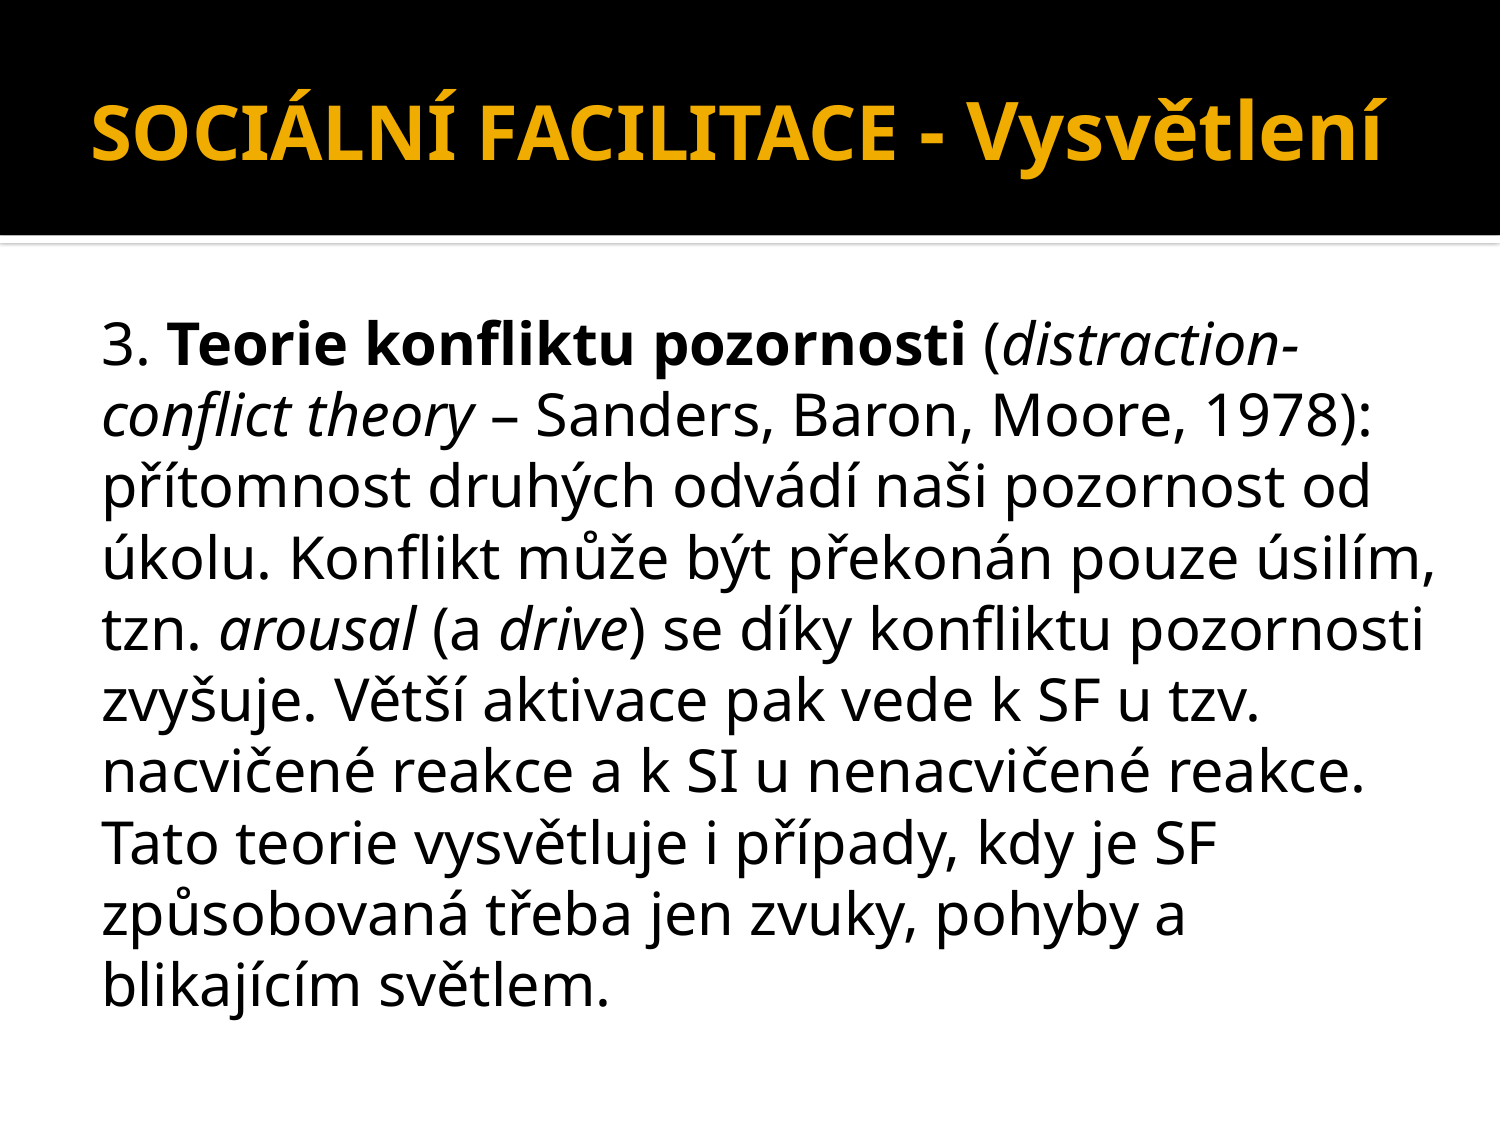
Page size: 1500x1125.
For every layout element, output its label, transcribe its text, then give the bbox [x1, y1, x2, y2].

list 3. Teorie konfliktu pozornosti (distraction-conflict theory – Sanders, Baron, Moore, 1978): přítomnost druhých odvádí naši pozornost od úkolu. Konflikt může být překonán pouze úsilím, tzn. arousal (a drive) se díky konfliktu pozornosti zvyšuje. Větší aktivace pak vede k SF u tzv. nacvičené reakce a k SI u nenacvičené reakce. Tato teorie vysvětluje i případy, kdy je SF způsobovaná třeba jen zvuky, pohyby a blikajícím světlem. [75, 291, 1459, 1050]
title SOCIÁLNÍ FACILITACE - Vysvětlení [75, 25, 1425, 231]
